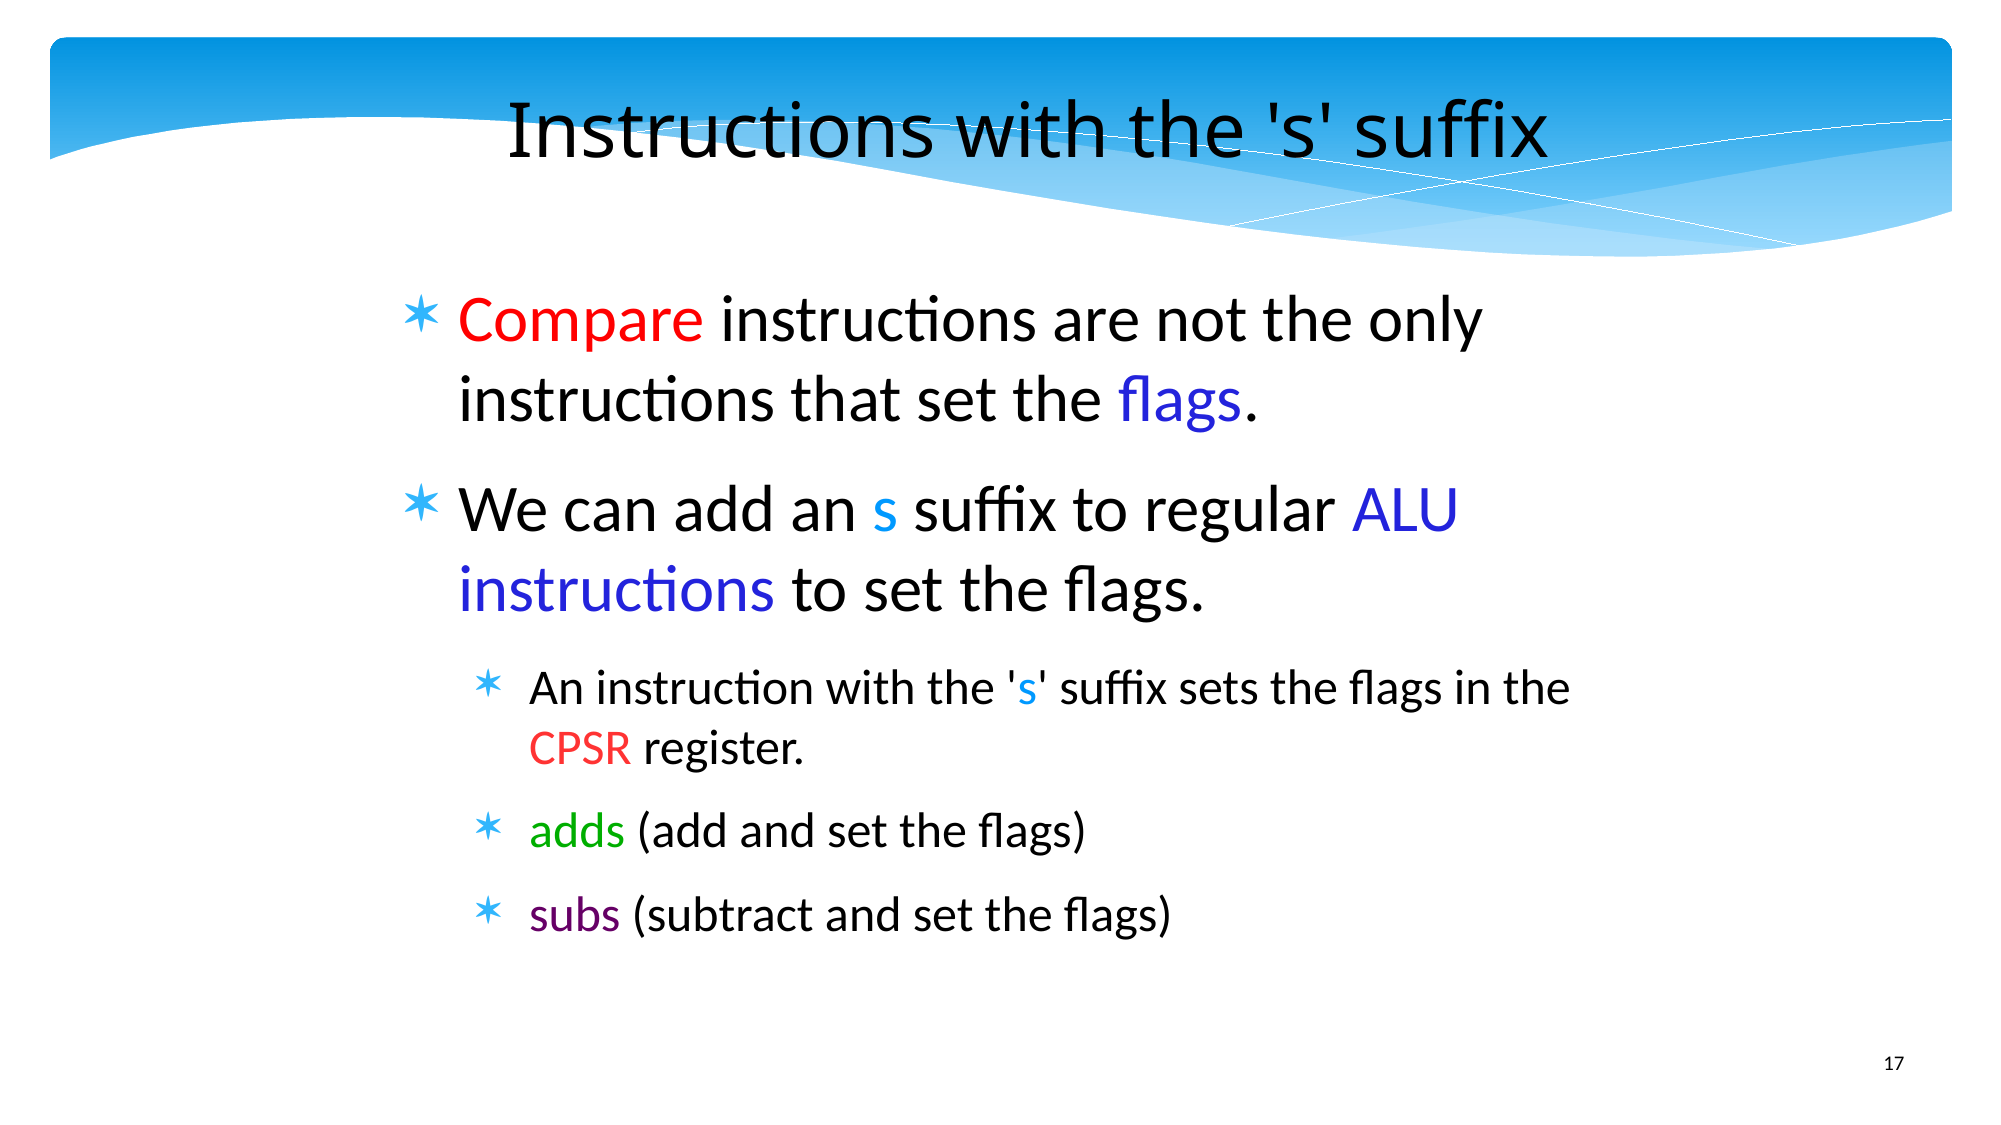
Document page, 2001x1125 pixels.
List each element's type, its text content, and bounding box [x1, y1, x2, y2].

title Instructions with the 's' suffix [420, 50, 1638, 204]
list Compare instructions are not the only instructions that set the flags. We can add an s suffix to regular ALU instructions to set the flags. An instruction with the 's' suffix sets the flags in the CPSR register. adds (add and set the flags) subs (subtract and set the flags) [387, 275, 1663, 963]
